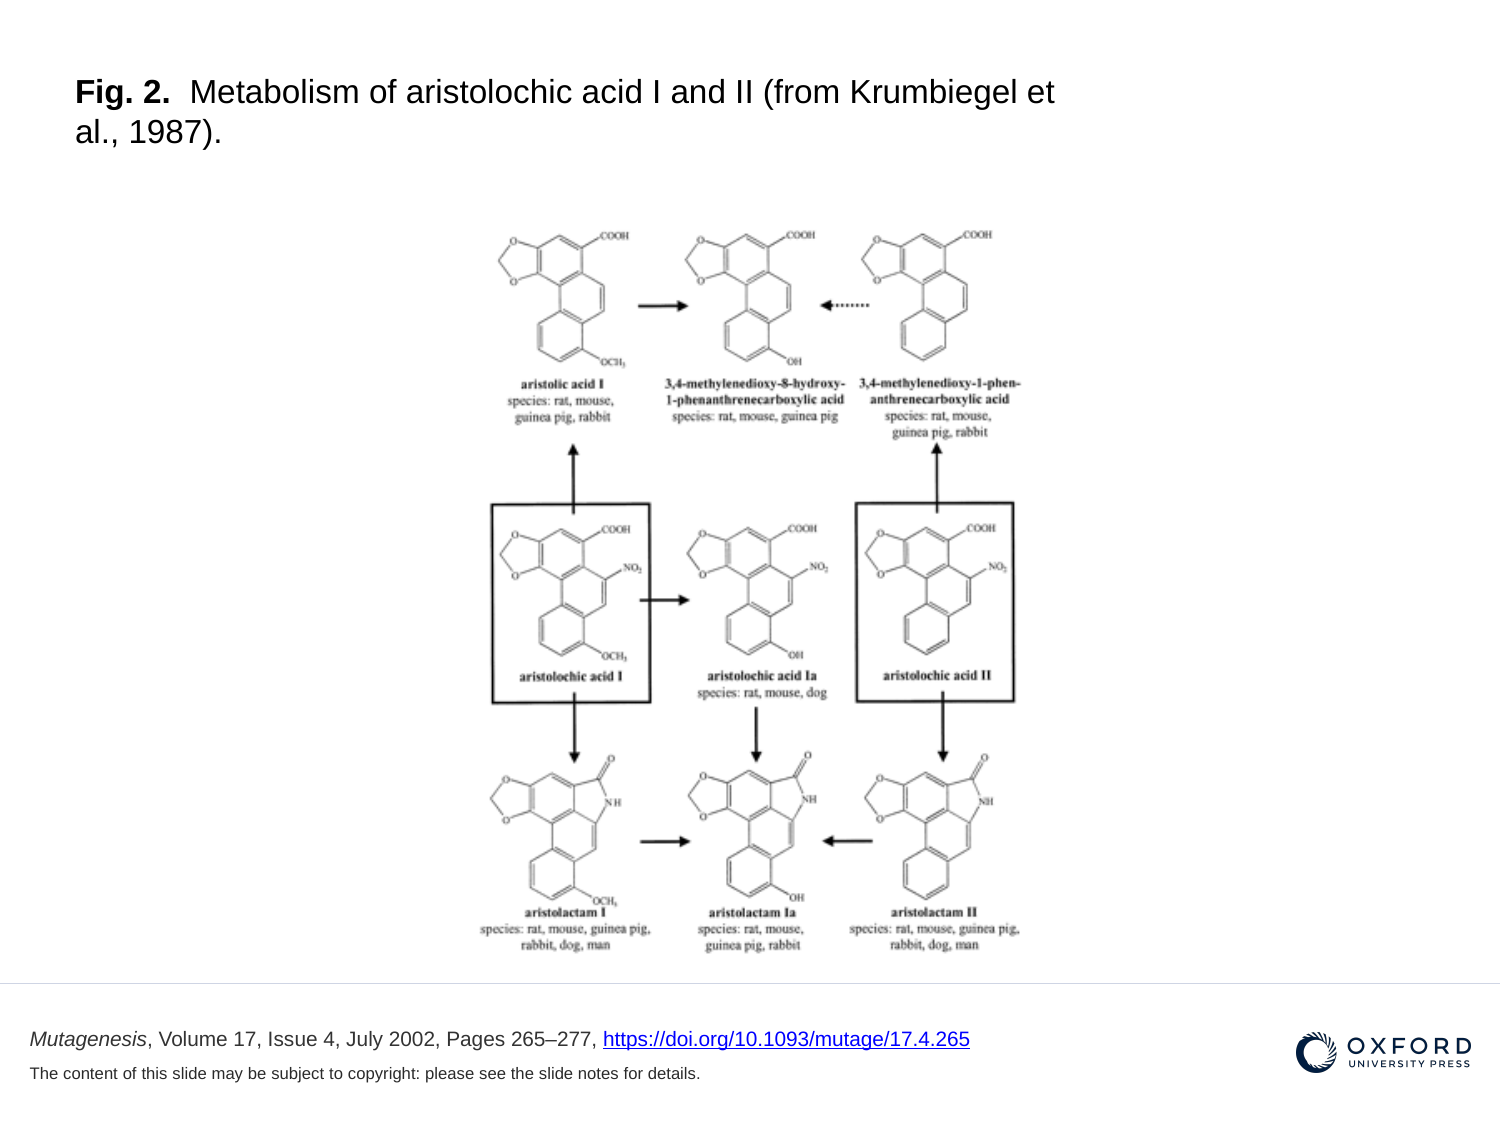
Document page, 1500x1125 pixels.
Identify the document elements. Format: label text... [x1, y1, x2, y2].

title Fig. 2. Metabolism of aristolochic acid I and II (from Krumbiegel et al., 1987). [75, 69, 1078, 171]
footer Mutagenesis, Volume 17, Issue 4, July 2002, Pages 265–277, https://doi.org/10.1093/mutage/17.4.265 The content of this slide may be subject to copyright: please see the slide notes for details. [0, 983, 1260, 1125]
picture [477, 224, 1023, 957]
picture [1296, 1032, 1471, 1073]
